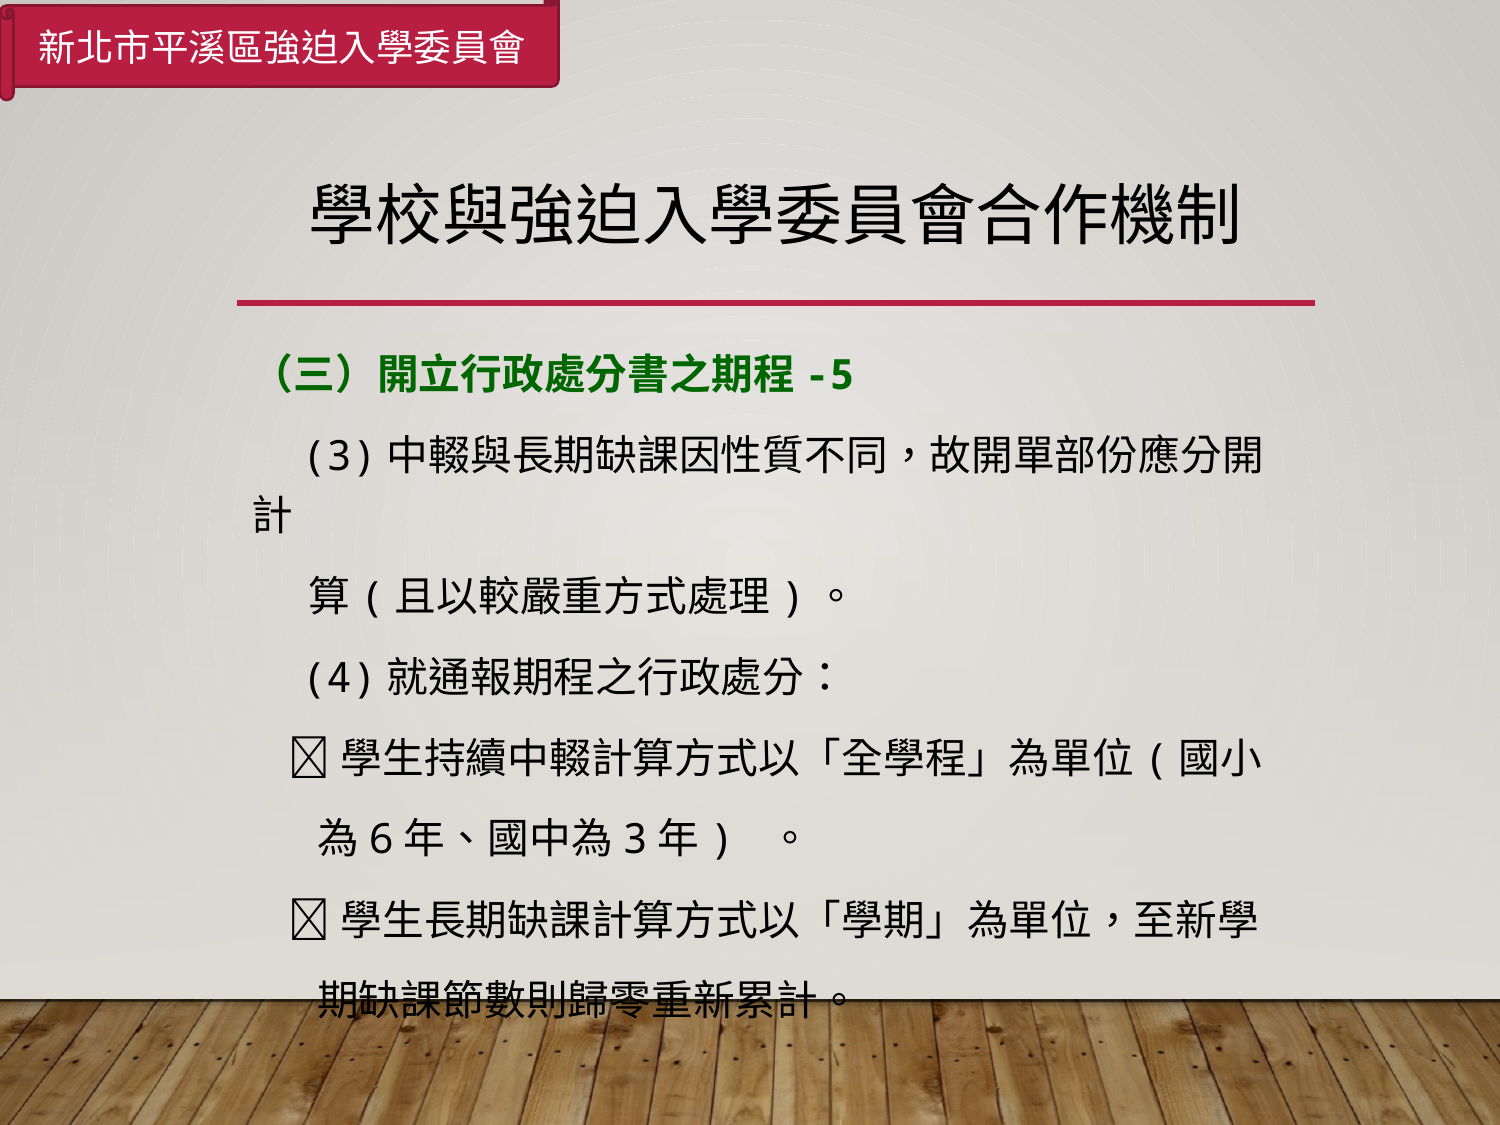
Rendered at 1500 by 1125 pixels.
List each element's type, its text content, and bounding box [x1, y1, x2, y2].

title 學校與強迫入學委員會合作機制 [236, 131, 1315, 305]
list （三）開立行政處分書之期程-5 (3)中輟與長期缺課因性質不同，故開單部份應分開計 算(且以較嚴重方式處理)。 (4)就通報期程之行政處分： 學生持續中輟計算方式以「全學程」為單位(國小 為6年、國中為3年) 。 學生長期缺課計算方式以「學期」為單位，至新學 期缺課節數則歸零重新累計。 [236, 330, 1315, 986]
text_box 新北市平溪區強迫入學委員會 [0, 0, 560, 102]
picture [0, 999, 1500, 1125]
